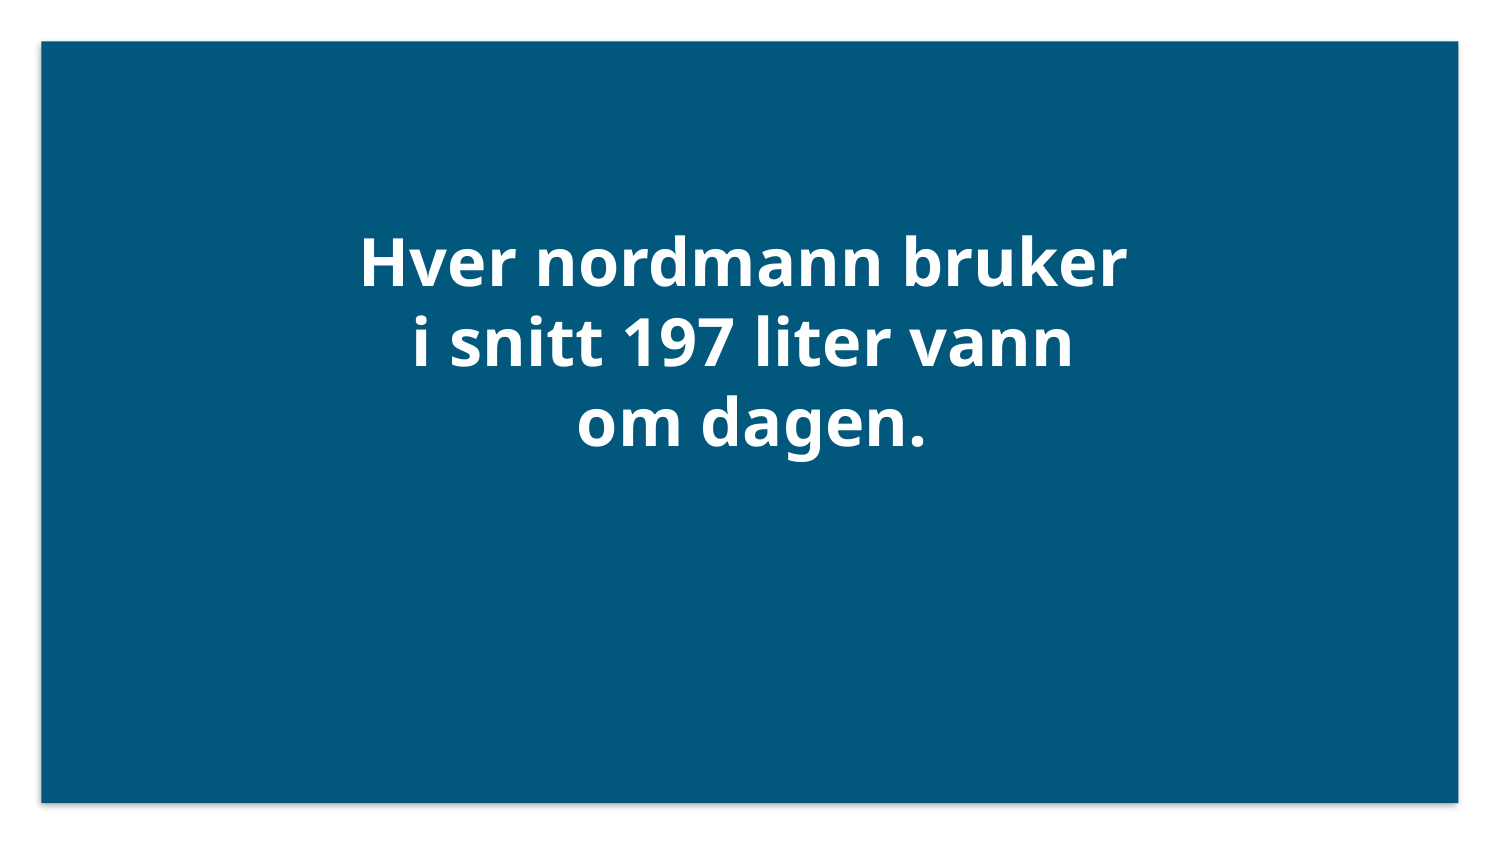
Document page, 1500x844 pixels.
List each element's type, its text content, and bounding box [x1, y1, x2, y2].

list Hver nordmann bruker i snitt 197 liter vann om dagen. [81, 220, 1424, 773]
